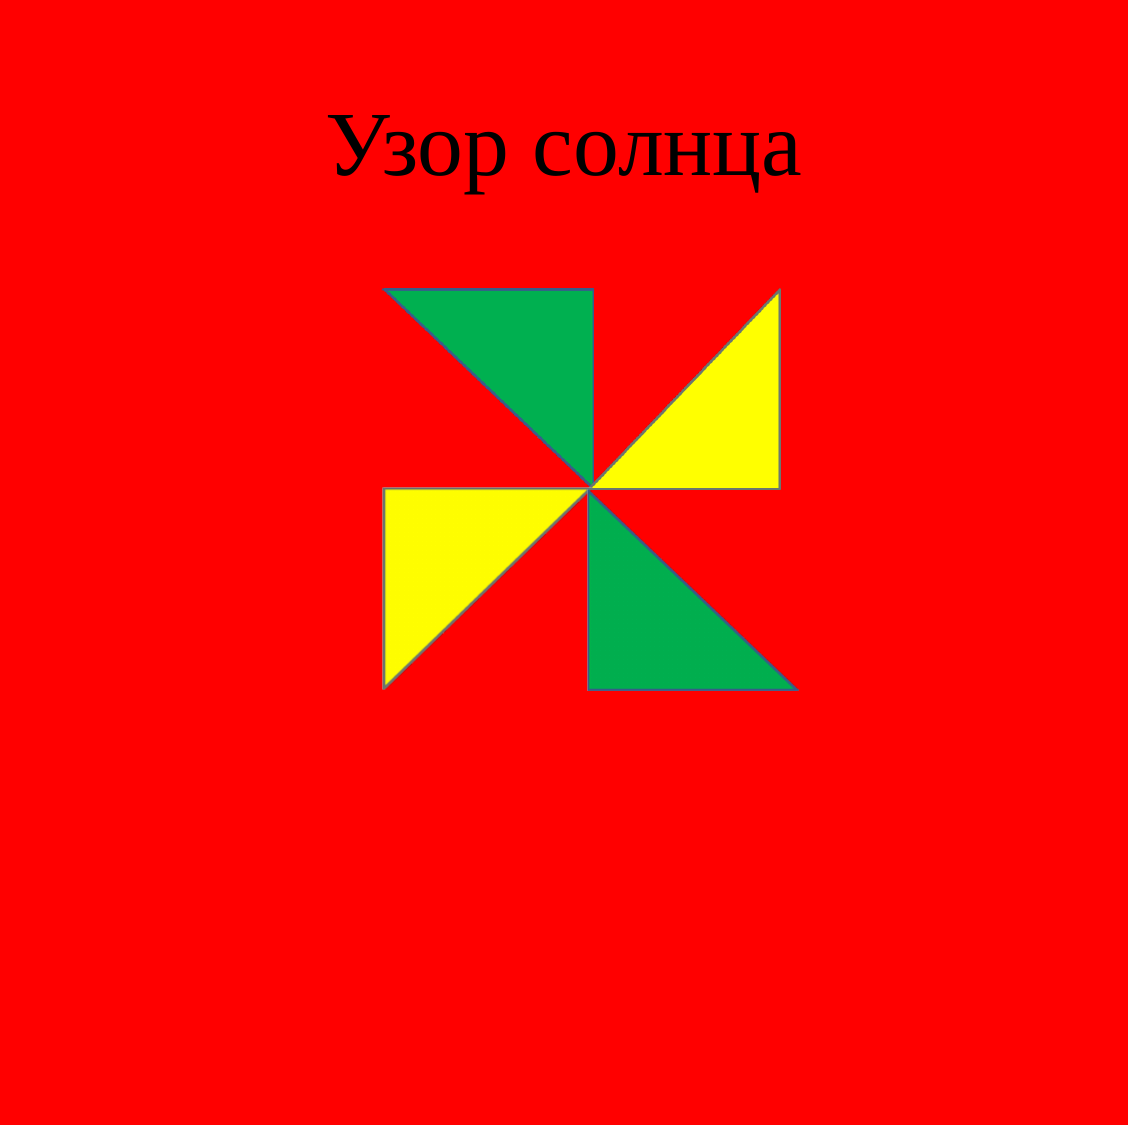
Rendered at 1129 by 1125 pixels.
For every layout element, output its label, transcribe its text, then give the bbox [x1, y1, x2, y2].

title Узор солнца [56, 45, 1072, 233]
picture [381, 288, 799, 692]
